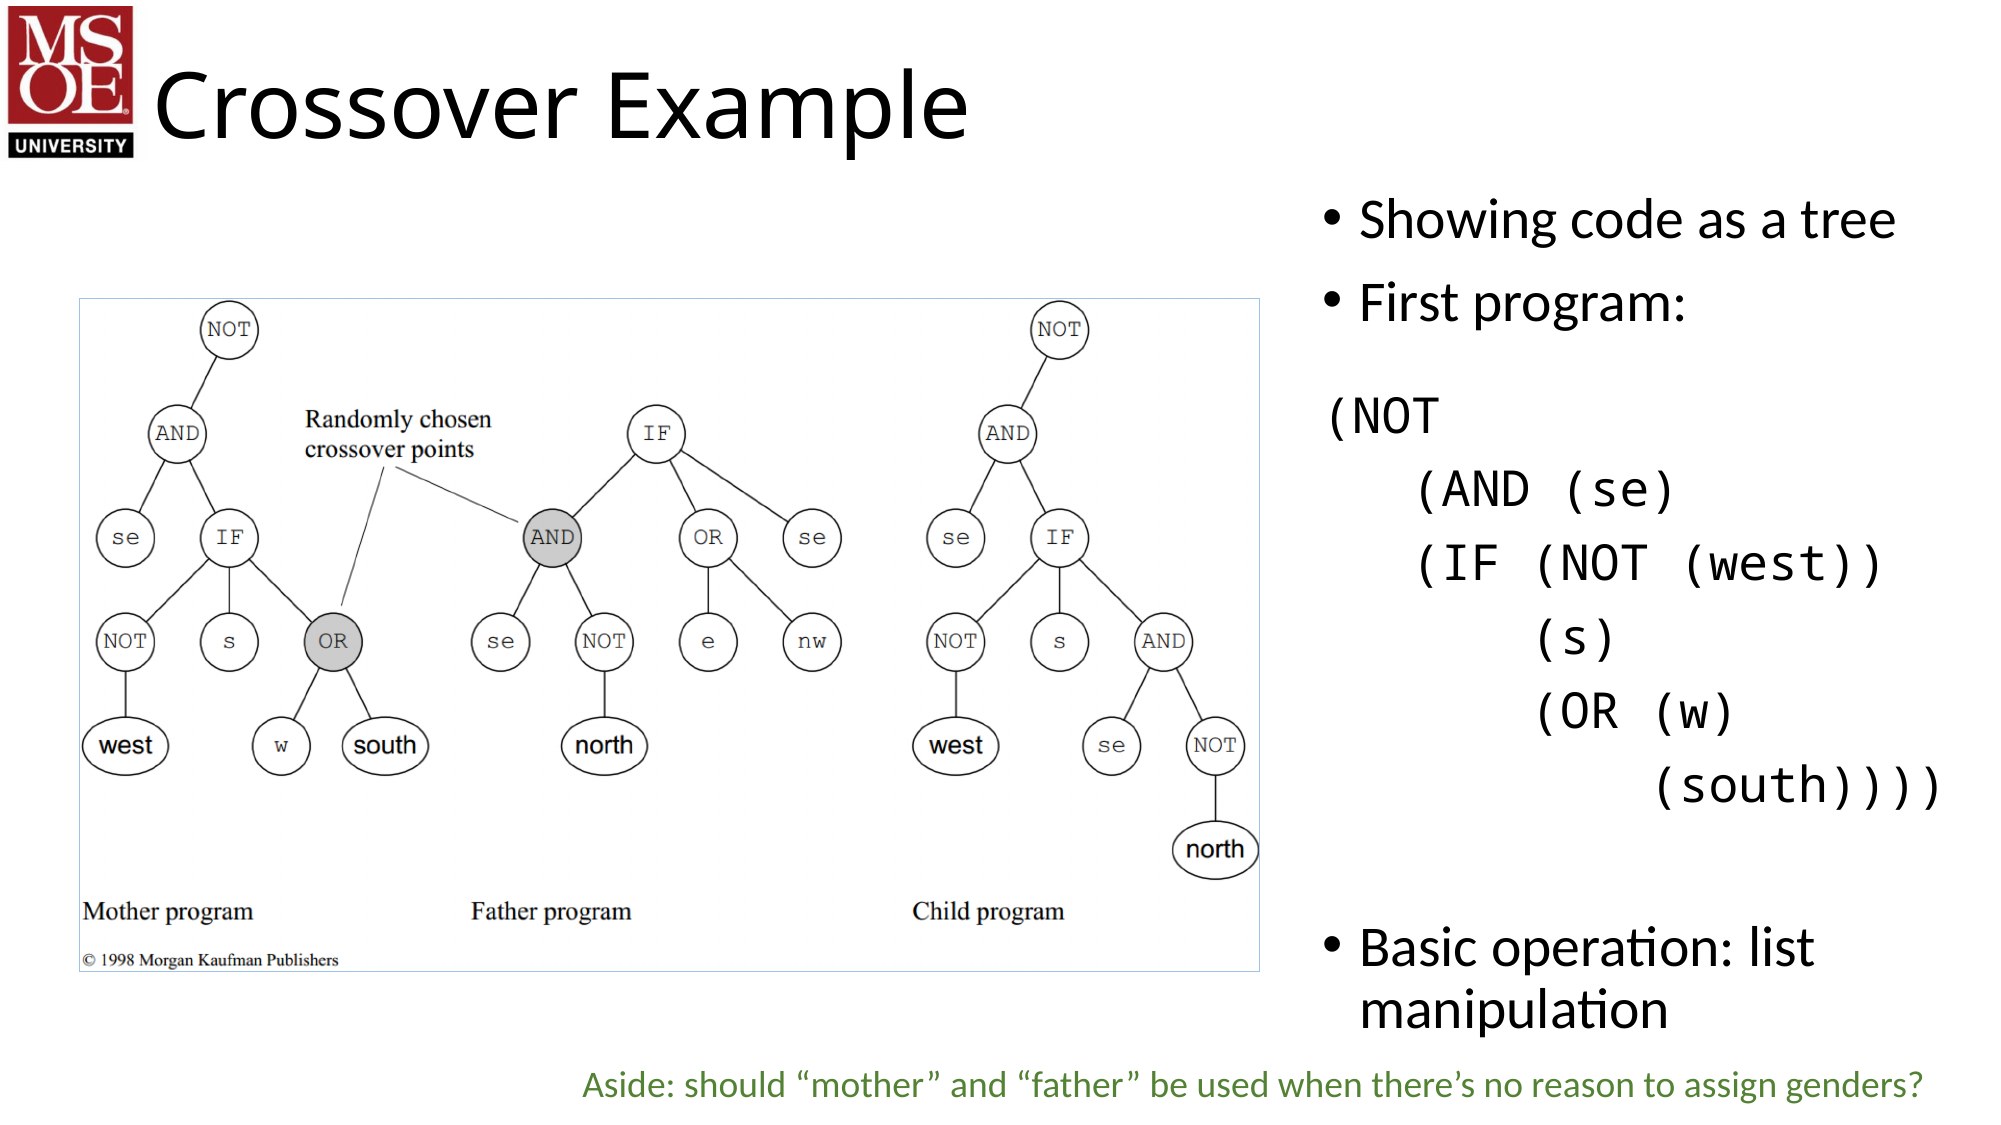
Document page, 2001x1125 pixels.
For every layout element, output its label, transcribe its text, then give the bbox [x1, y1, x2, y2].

picture [0, 6, 137, 161]
title Crossover Example [137, 0, 1863, 218]
list Showing code as a tree First program: (NOT (AND (se) (IF (NOT (west)) (s) (OR (w) (south)))) Basic operation: list manipulation [1307, 180, 1968, 1053]
picture [79, 298, 1260, 972]
text_box Aside: should “mother” and “father” be used when there’s no reason to assign genders? [567, 1052, 1942, 1113]
